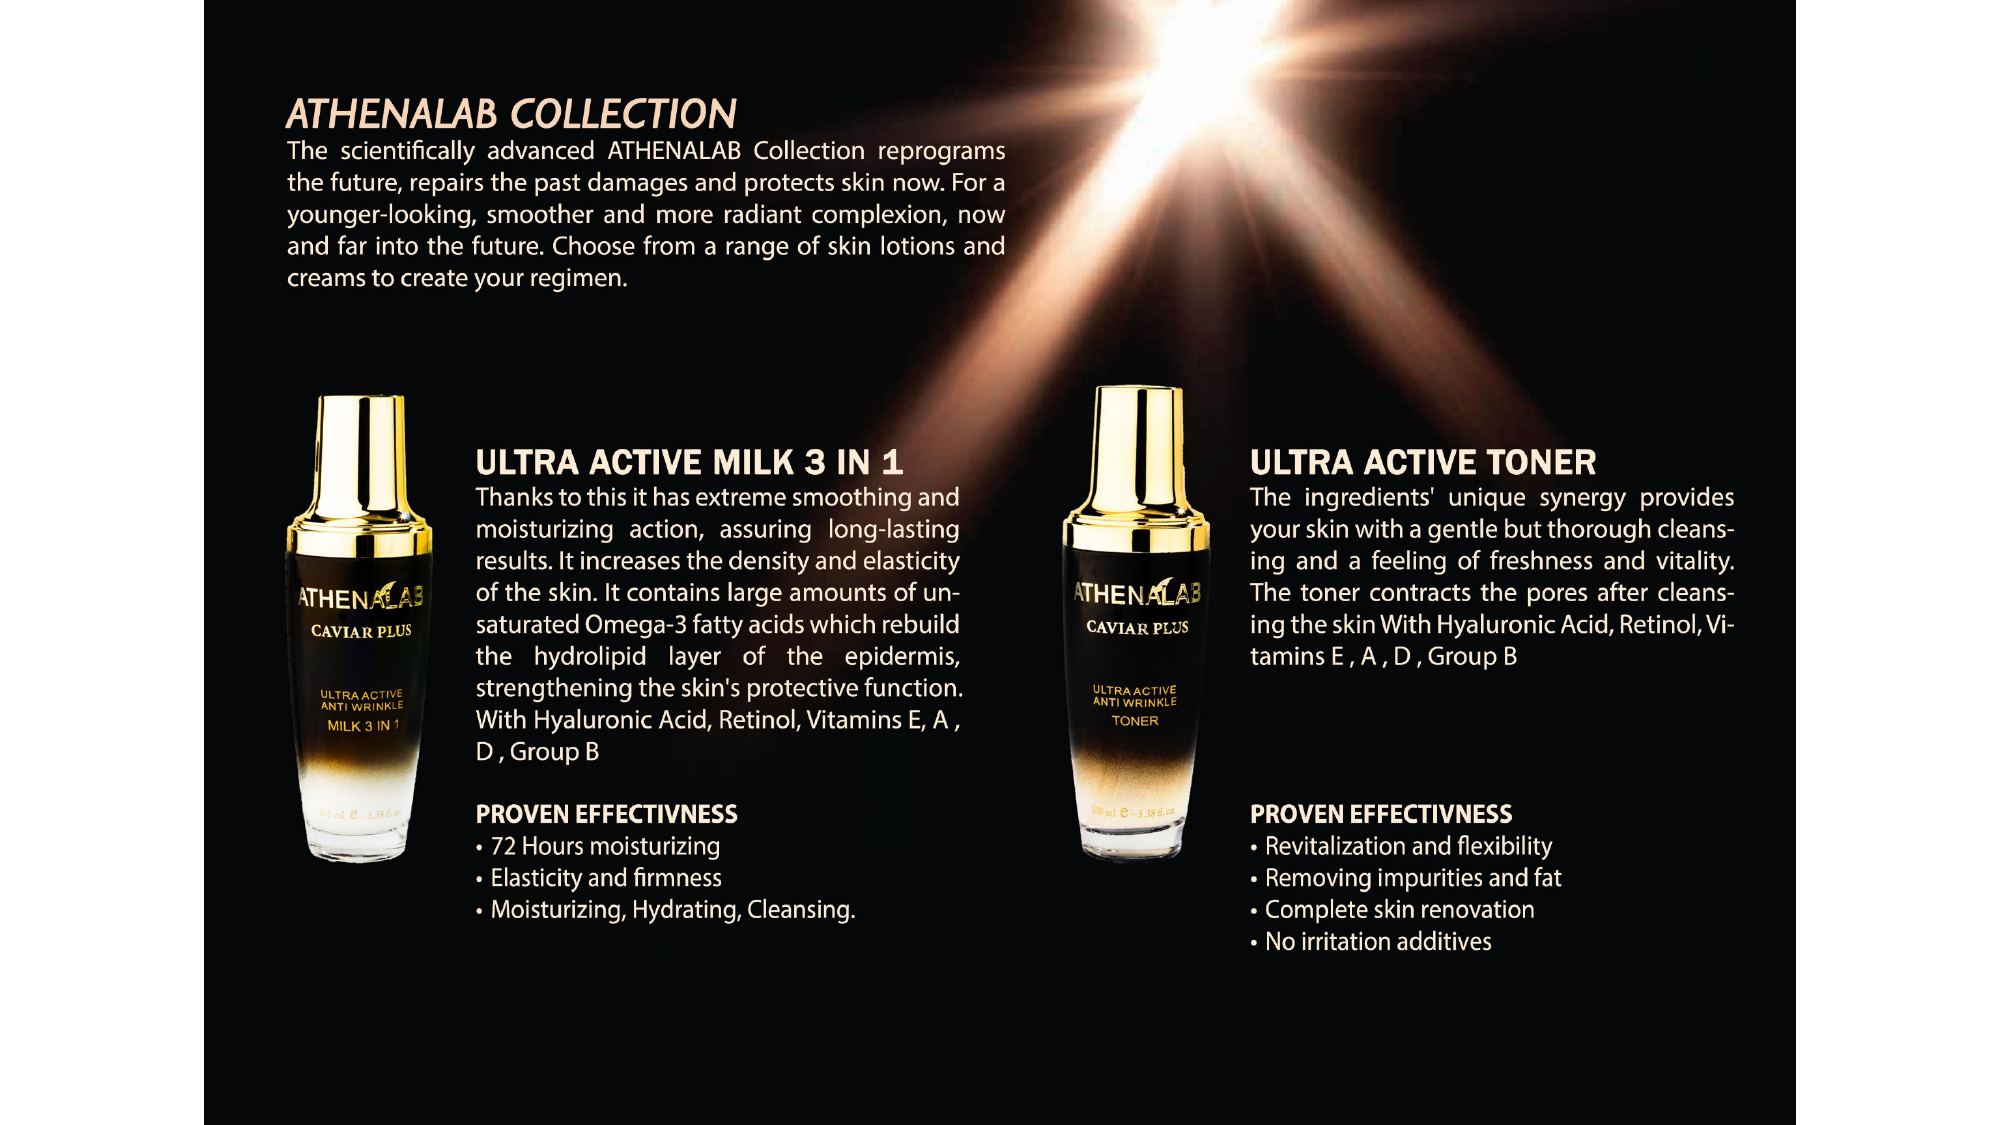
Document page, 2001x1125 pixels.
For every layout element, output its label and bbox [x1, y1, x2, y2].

picture [204, 0, 1796, 1125]
